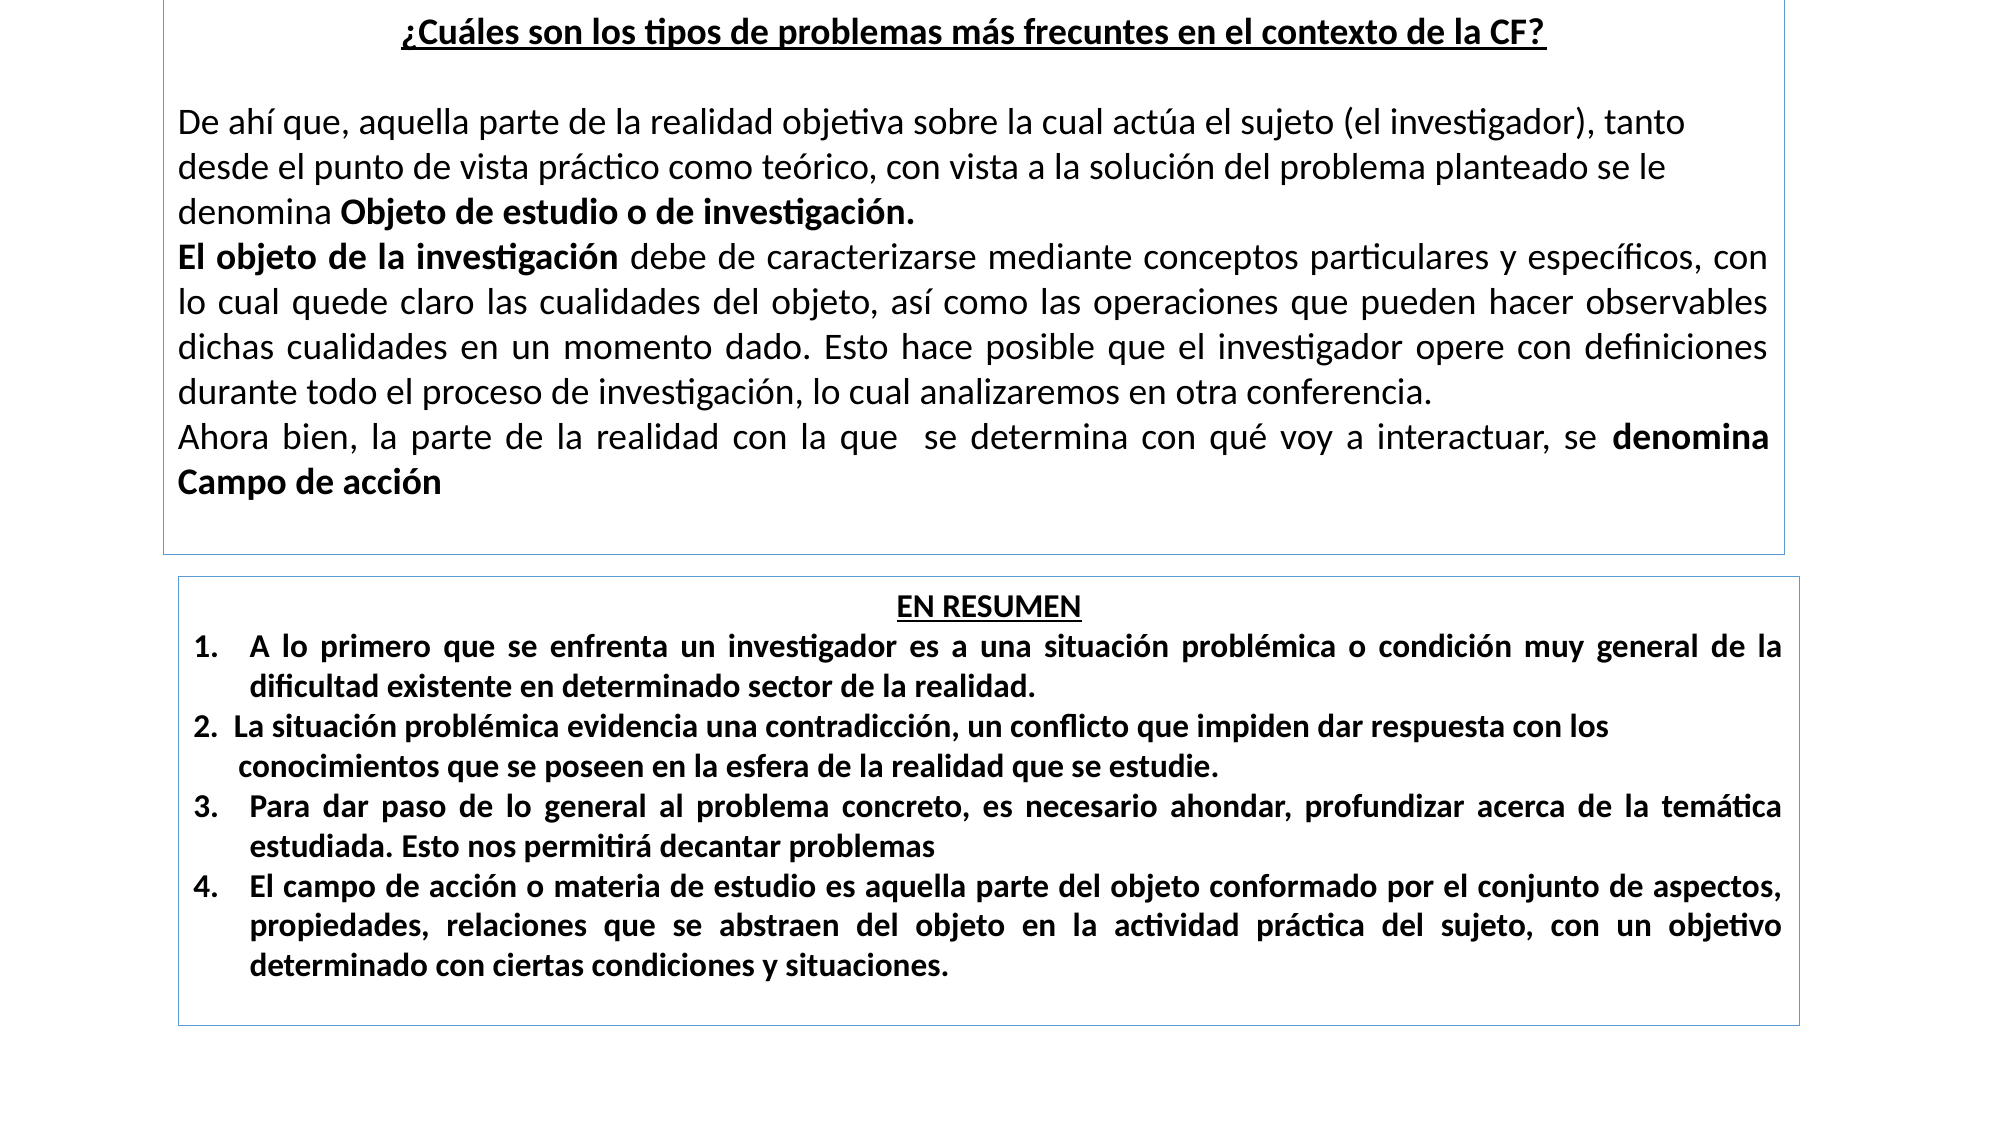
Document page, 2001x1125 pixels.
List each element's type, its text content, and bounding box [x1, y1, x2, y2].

text_box ¿Cuáles son los tipos de problemas más frecuntes en el contexto de la CF? De ahí que, aquella parte de la realidad objetiva sobre la cual actúa el sujeto (el investigador), tanto desde el punto de vista práctico como teórico, con vista a la solución del problema planteado se le denomina Objeto de estudio o de investigación. El objeto de la investigación debe de caracterizarse mediante conceptos particulares y específicos, con lo cual quede claro las cualidades del objeto, así como las operaciones que pueden hacer observables dichas cualidades en un momento dado. Esto hace posible que el investigador opere con definiciones durante todo el proceso de investigación, lo cual analizaremos en otra conferencia. Ahora bien, la parte de la realidad con la que se determina con qué voy a interactuar, se denomina Campo de acción [163, 0, 1785, 555]
text_box EN RESUMEN A lo primero que se enfrenta un investigador es a una situación problémica o condición muy general de la dificultad existente en determinado sector de la realidad. 2. La situación problémica evidencia una contradicción, un conflicto que impiden dar respuesta con los conocimientos que se poseen en la esfera de la realidad que se estudie. Para dar paso de lo general al problema concreto, es necesario ahondar, profundizar acerca de la temática estudiada. Esto nos permitirá decantar problemas El campo de acción o materia de estudio es aquella parte del objeto conformado por el conjunto de aspectos, propiedades, relaciones que se abstraen del objeto en la actividad práctica del sujeto, con un objetivo determinado con ciertas condiciones y situaciones. [178, 576, 1800, 1026]
